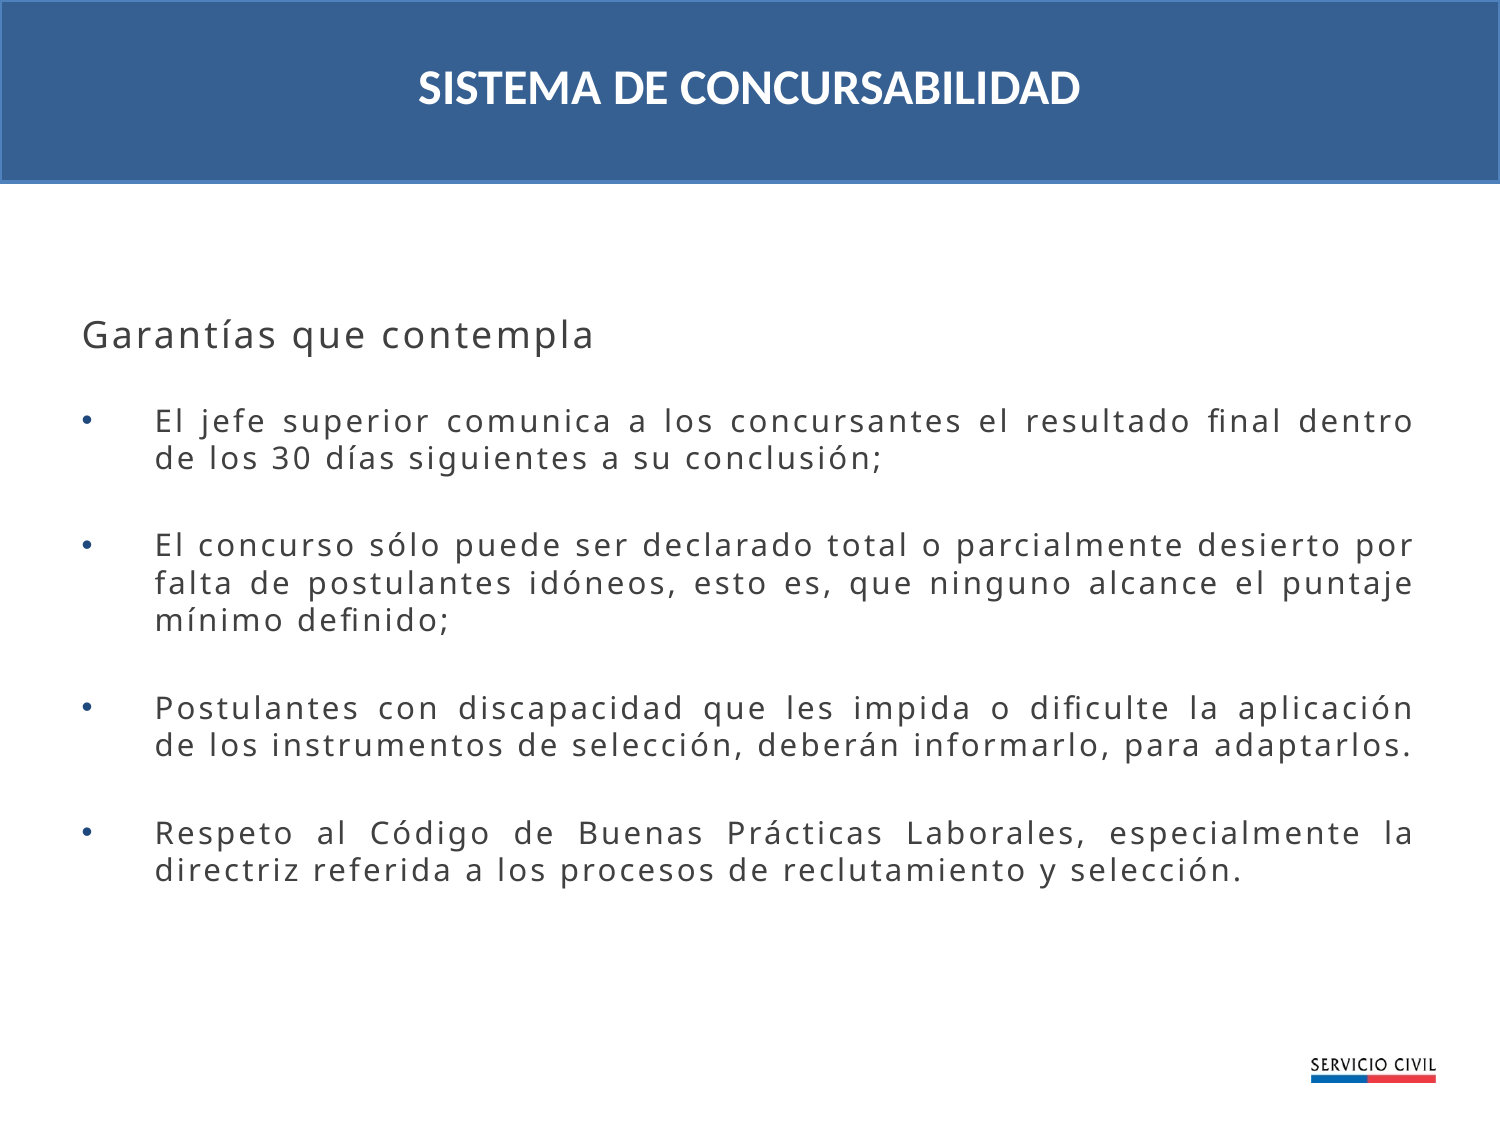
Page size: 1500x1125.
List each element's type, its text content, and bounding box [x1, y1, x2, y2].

list SISTEMA DE CONCURSABILIDAD [66, 47, 1434, 170]
picture [1311, 1058, 1436, 1083]
list Garantías que contempla El jefe superior comunica a los concursantes el resultado final dentro de los 30 días siguientes a su conclusión; El concurso sólo puede ser declarado total o parcialmente desierto por falta de postulantes idóneos, esto es, que ninguno alcance el puntaje mínimo definido; Postulantes con discapacidad que les impida o dificulte la aplicación de los instrumentos de selección, deberán informarlo, para adaptarlos. Respeto al Código de Buenas Prácticas Laborales, especialmente la directriz referida a los procesos de reclutamiento y selección. [66, 312, 1434, 1009]
